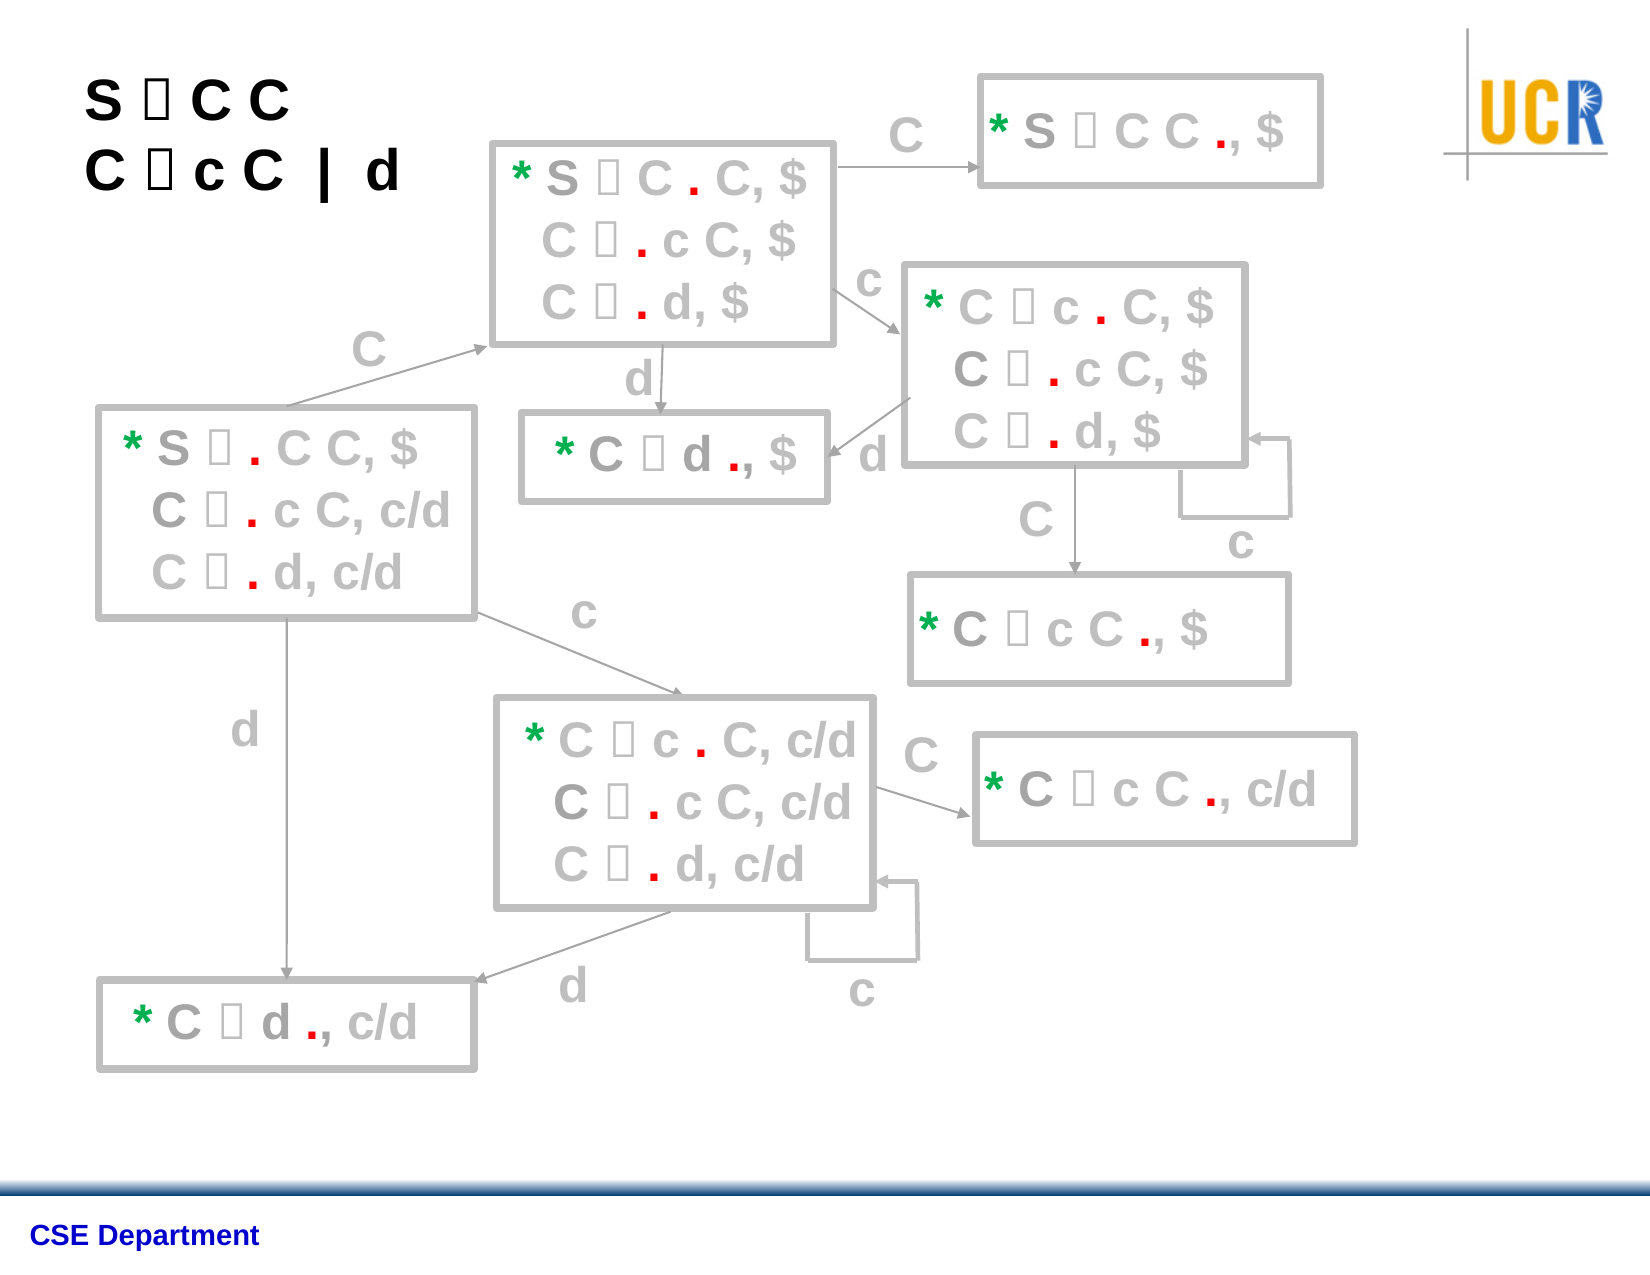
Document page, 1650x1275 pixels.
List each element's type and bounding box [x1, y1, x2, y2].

text_box [56, 54, 1355, 1070]
picture [1432, 0, 1650, 196]
